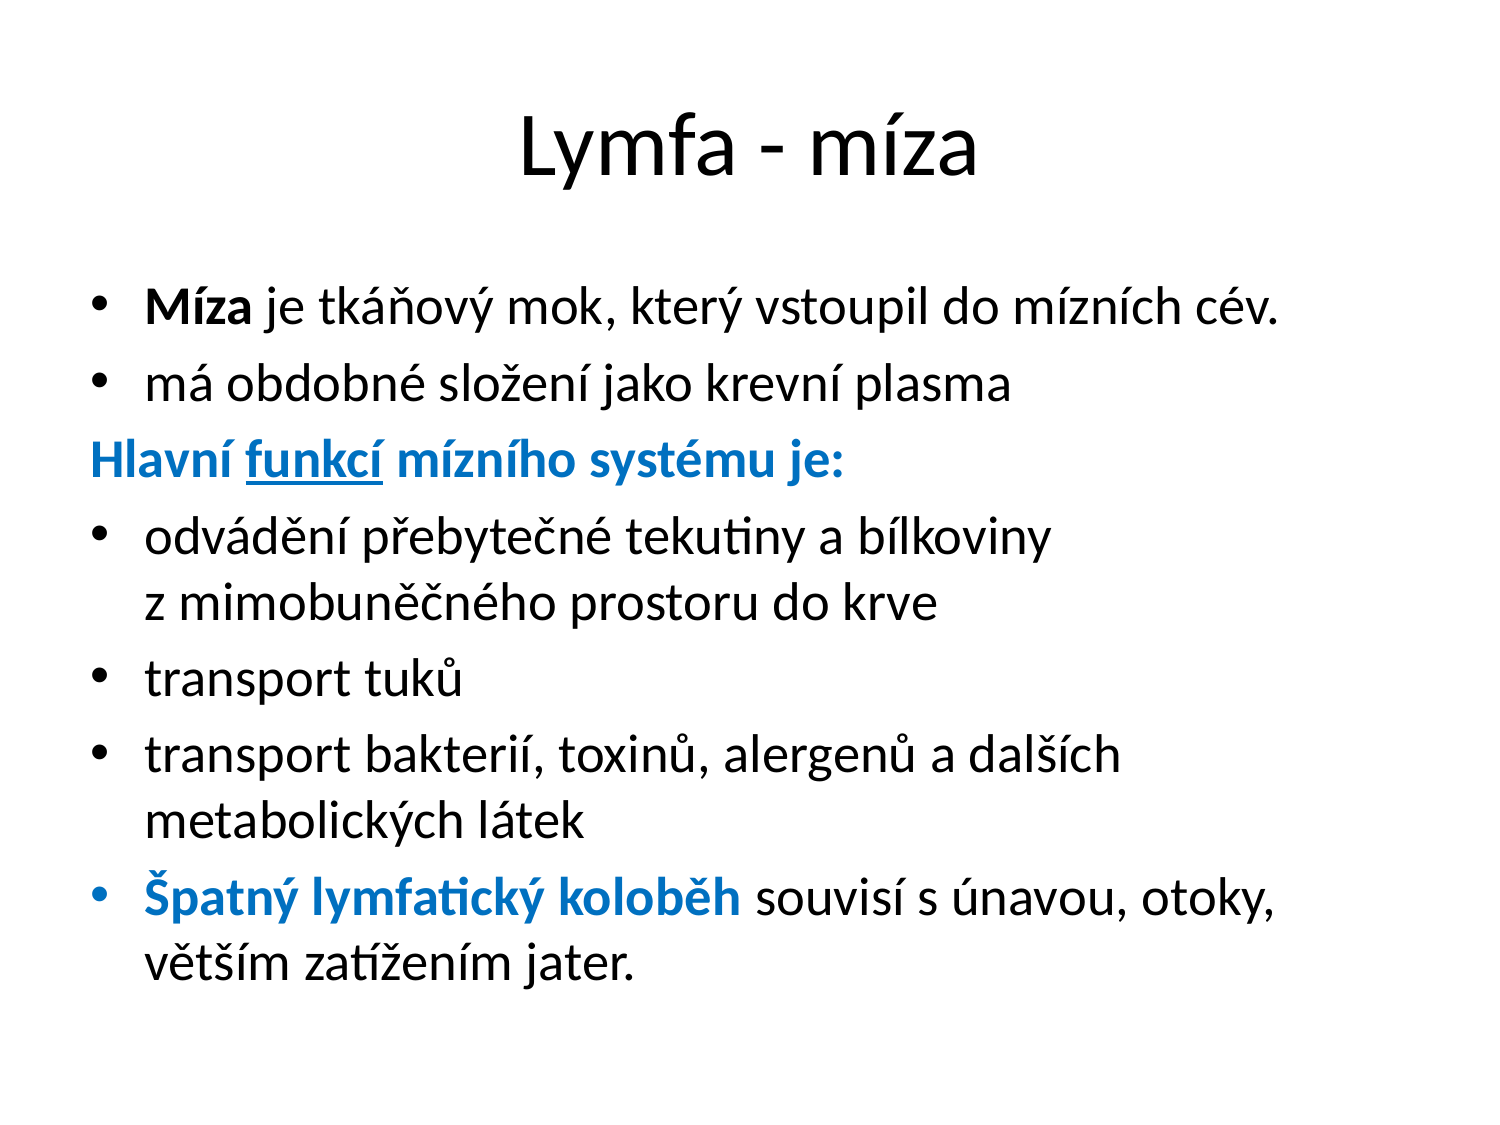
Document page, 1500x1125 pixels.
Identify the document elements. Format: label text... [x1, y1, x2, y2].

title Lymfa - míza [75, 45, 1425, 233]
list Míza je tkáňový mok, který vstoupil do mízních cév. má obdobné složení jako krevní plasma Hlavní funkcí mízního systému je: odvádění přebytečné tekutiny a bílkoviny z mimobuněčného prostoru do krve transport tuků transport bakterií, toxinů, alergenů a dalších metabolických látek Špatný lymfatický koloběh souvisí s únavou, otoky, větším zatížením jater. [75, 262, 1425, 1005]
